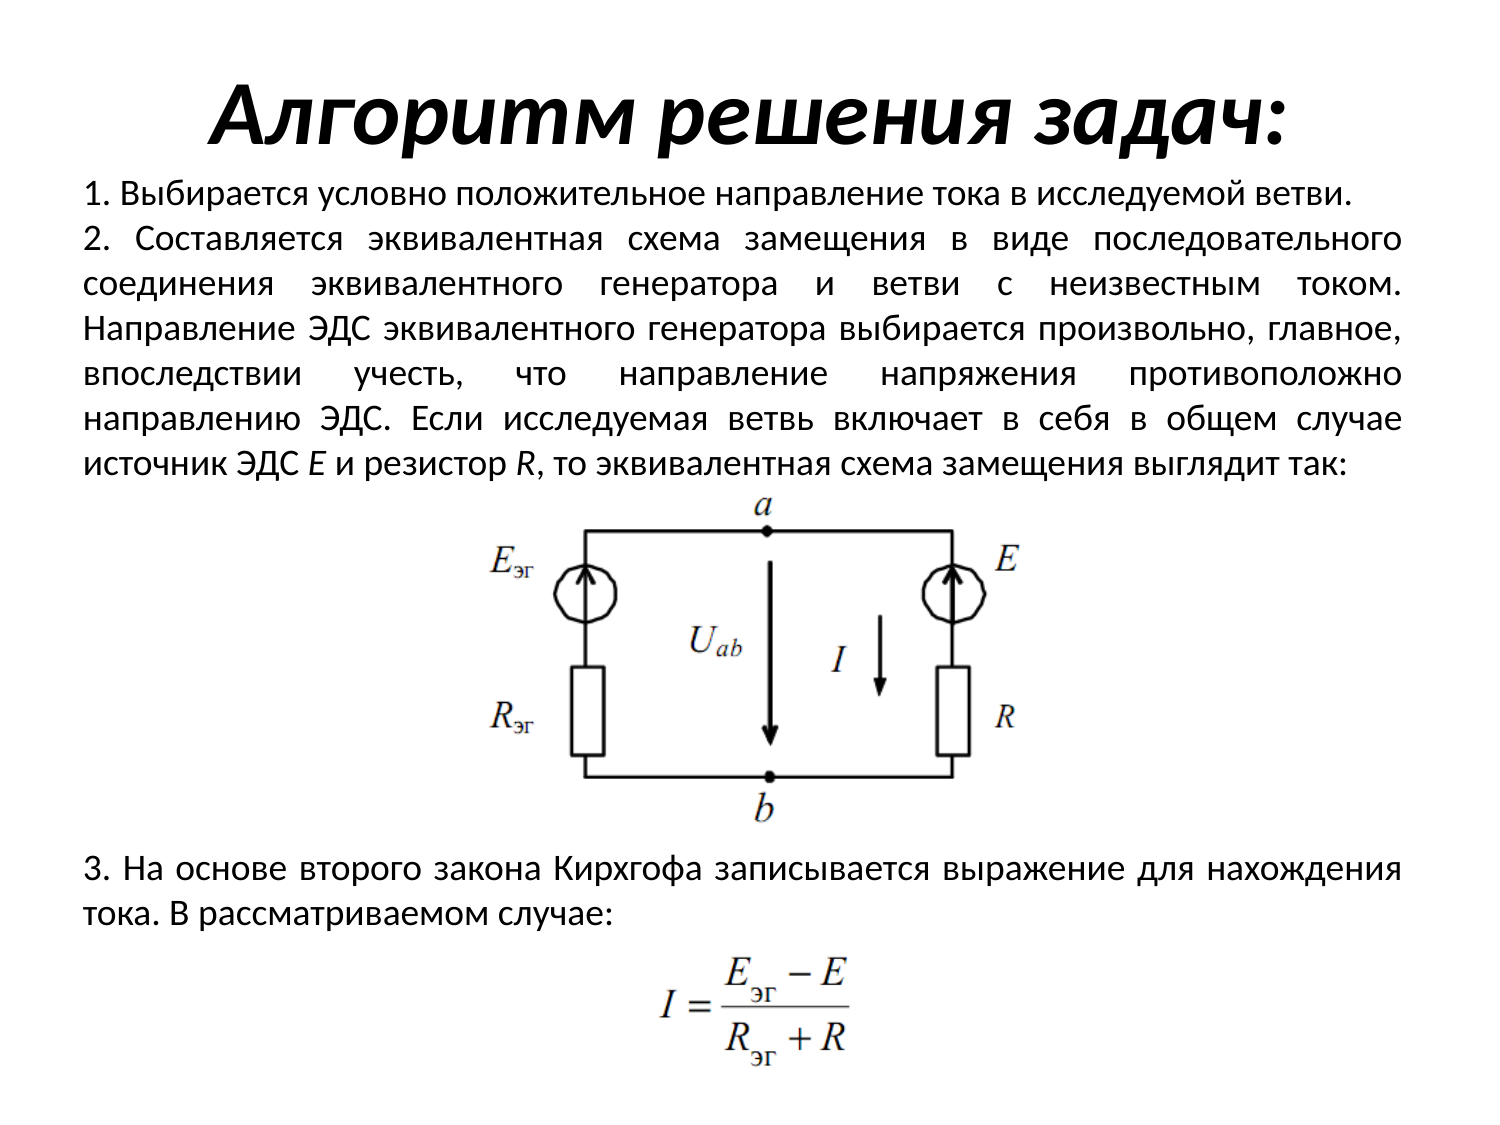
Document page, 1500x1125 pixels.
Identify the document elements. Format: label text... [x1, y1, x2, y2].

picture [647, 946, 853, 1071]
picture [468, 491, 1032, 826]
text_box Алгоритм решения задач: [74, 45, 1425, 177]
text_box 1. Выбирается условно положительное направление тока в исследуемой ветви. 2. Составляется эквивалентная схема замещения в виде последовательного соединения эквивалентного генератора и ветви с неизвестным током. Направление ЭДС эквивалентного генератора выбирается произвольно, главное, впоследствии учесть, что направление напряжения противоположно направлению ЭДС. Если исследуемая ветвь включает в себя в общем случае источник ЭДС Е и резистор R, то эквивалентная схема замещения выглядит так: 3. На основе второго закона Кирхгофа записывается выражение для нахождения тока. В рассматриваемом случае: [68, 160, 1419, 684]
